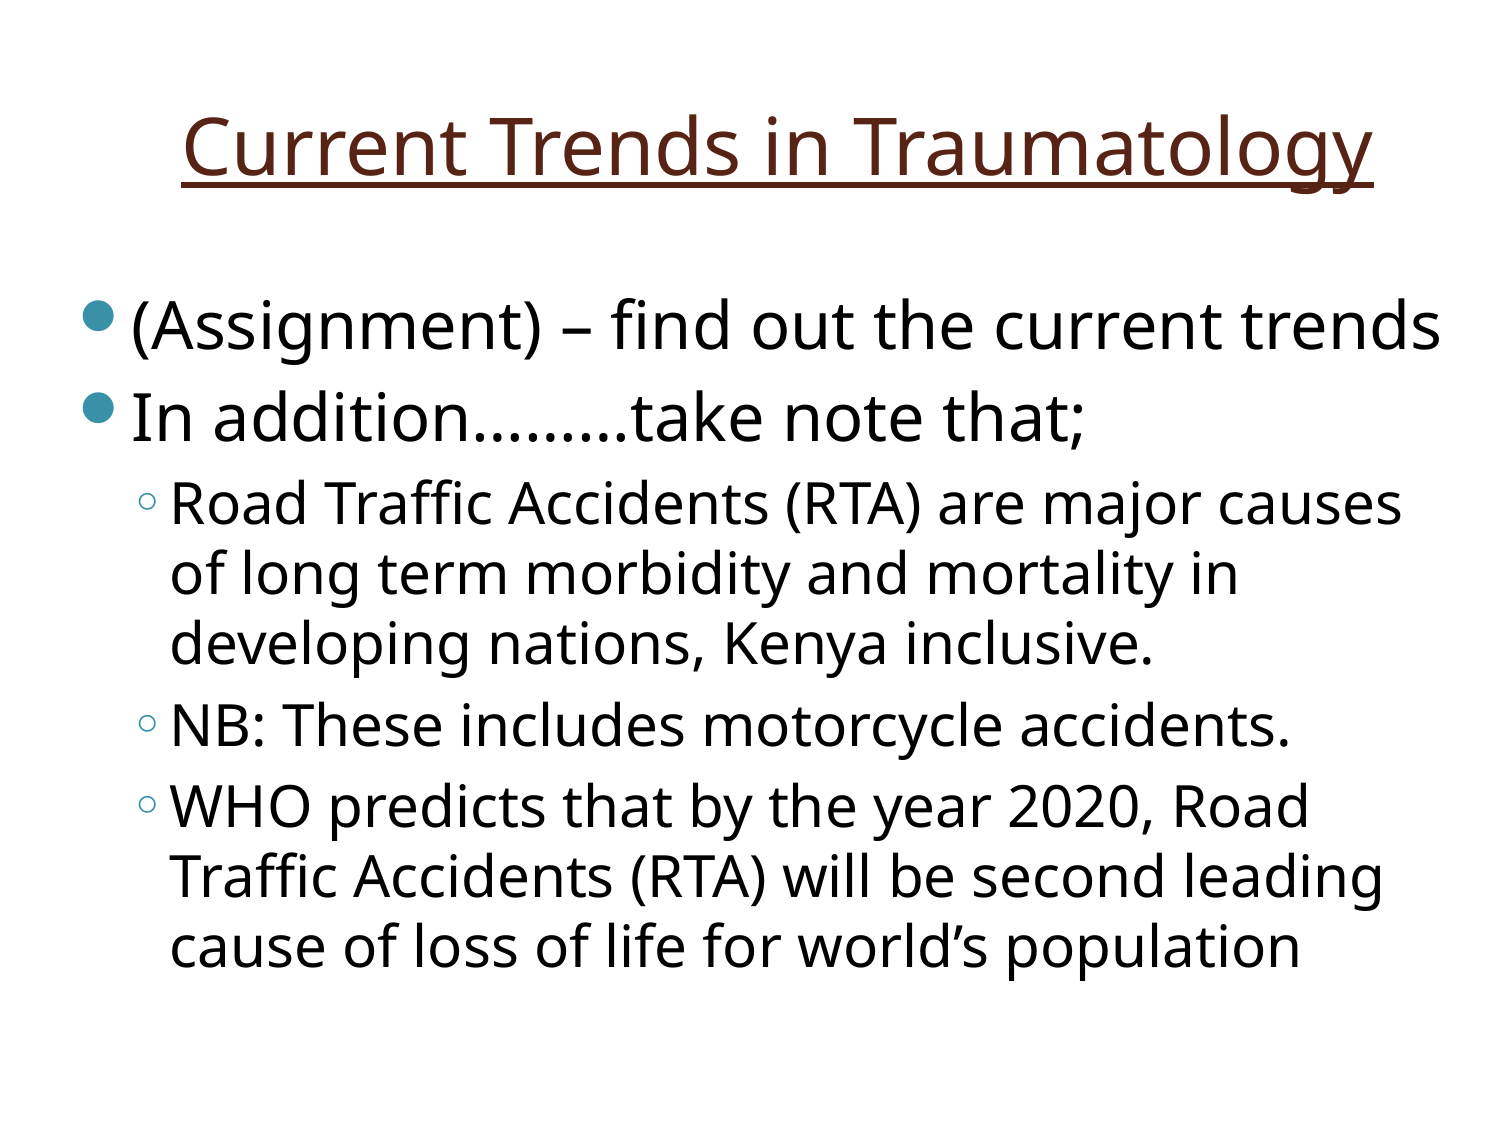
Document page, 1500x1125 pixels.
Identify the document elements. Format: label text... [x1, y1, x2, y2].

list (Assignment) – find out the current trends In addition………take note that; Road Traffic Accidents (RTA) are major causes of long term morbidity and mortality in developing nations, Kenya inclusive. NB: These includes motorcycle accidents. WHO predicts that by the year 2020, Road Traffic Accidents (RTA) will be second leading cause of loss of life for world’s population [50, 275, 1463, 1075]
title Current Trends in Traumatology [162, 50, 1393, 238]
